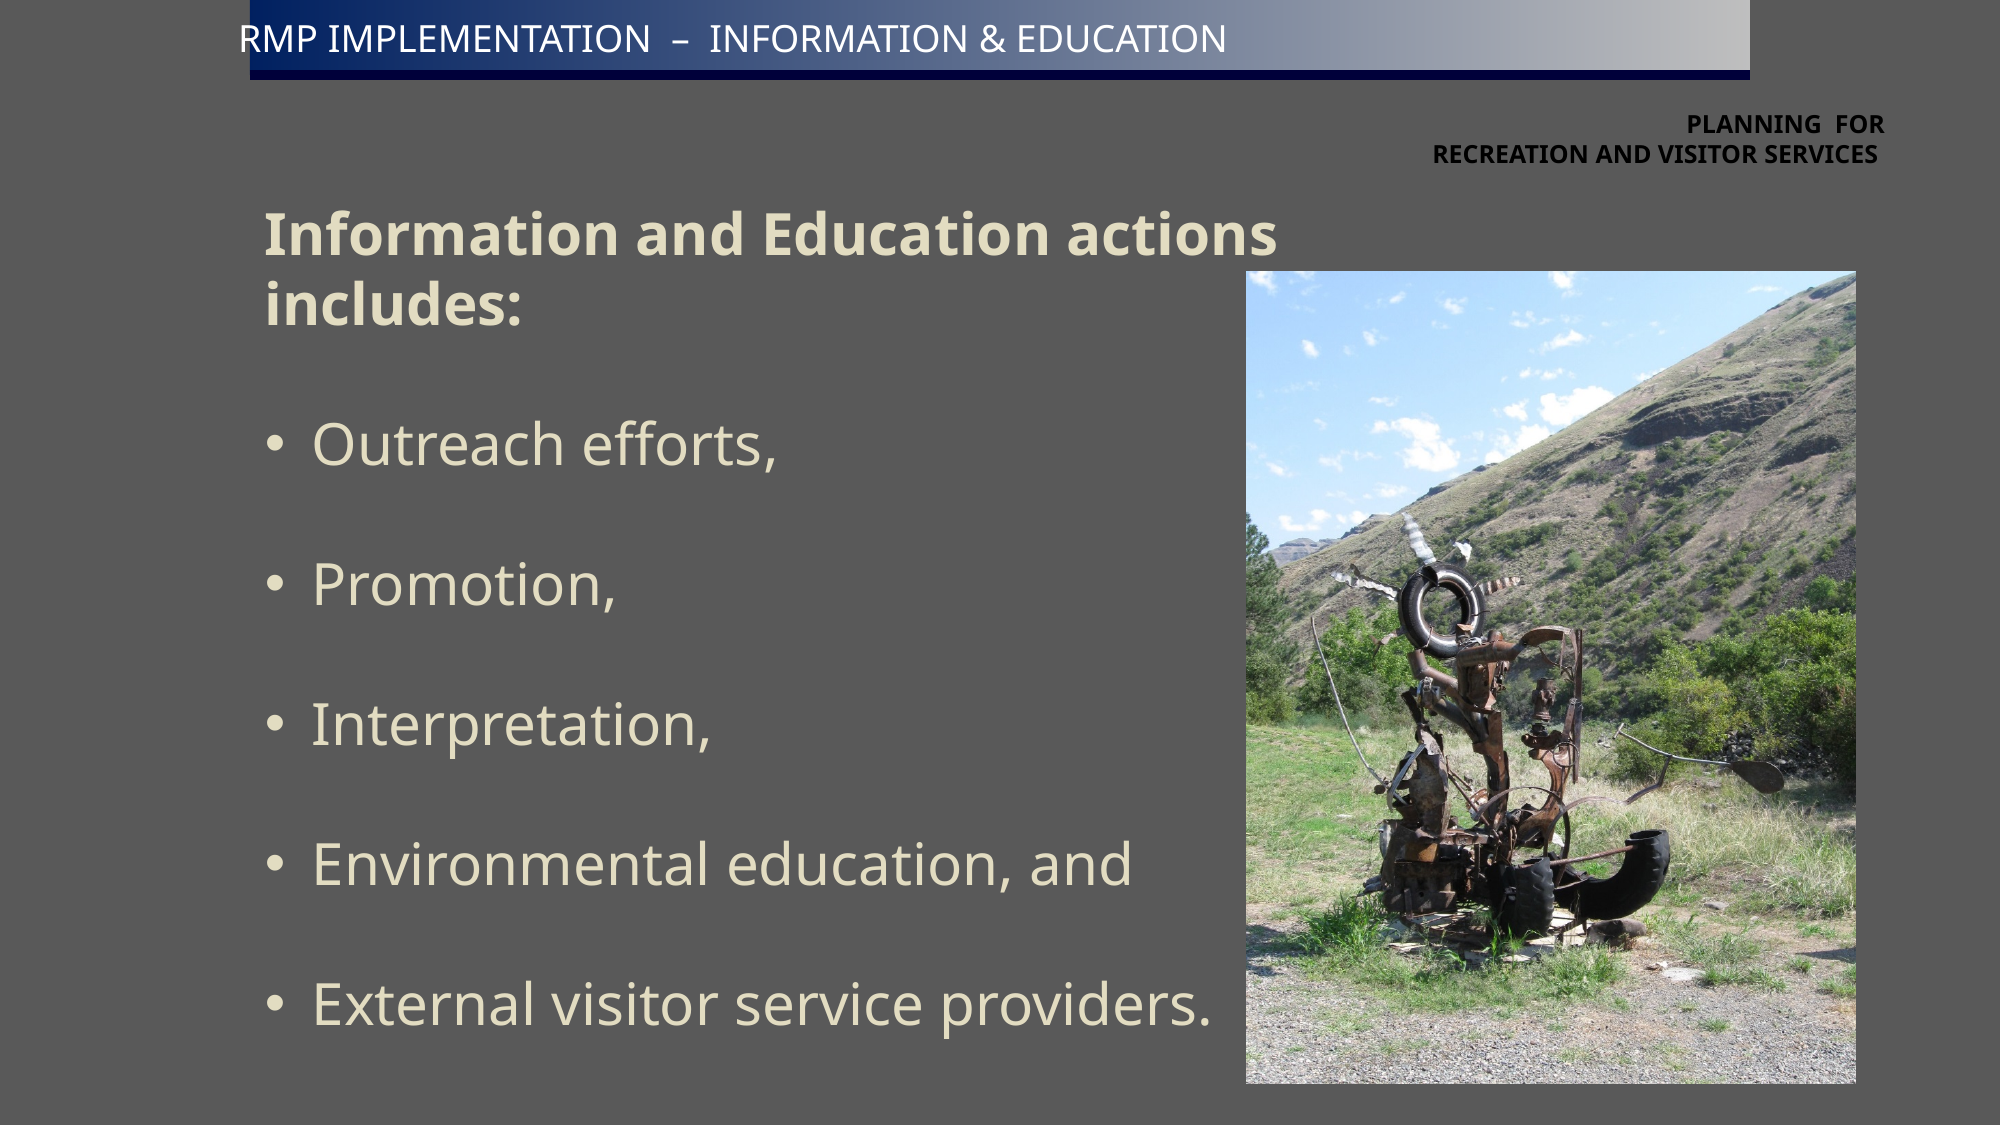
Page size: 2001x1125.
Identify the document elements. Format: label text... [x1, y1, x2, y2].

text_box Information and Education actions includes: Outreach efforts, Promotion, Interpretation, Environmental education, and External visitor service providers. [249, 120, 1563, 1115]
text_box RMP Implementation – Information & Education [223, 7, 1244, 67]
text_box [248, 0, 1752, 45]
picture [1245, 270, 1856, 1085]
title PLANNING FOR RECREATION AND VISITOR SERVICES [99, 45, 1900, 233]
